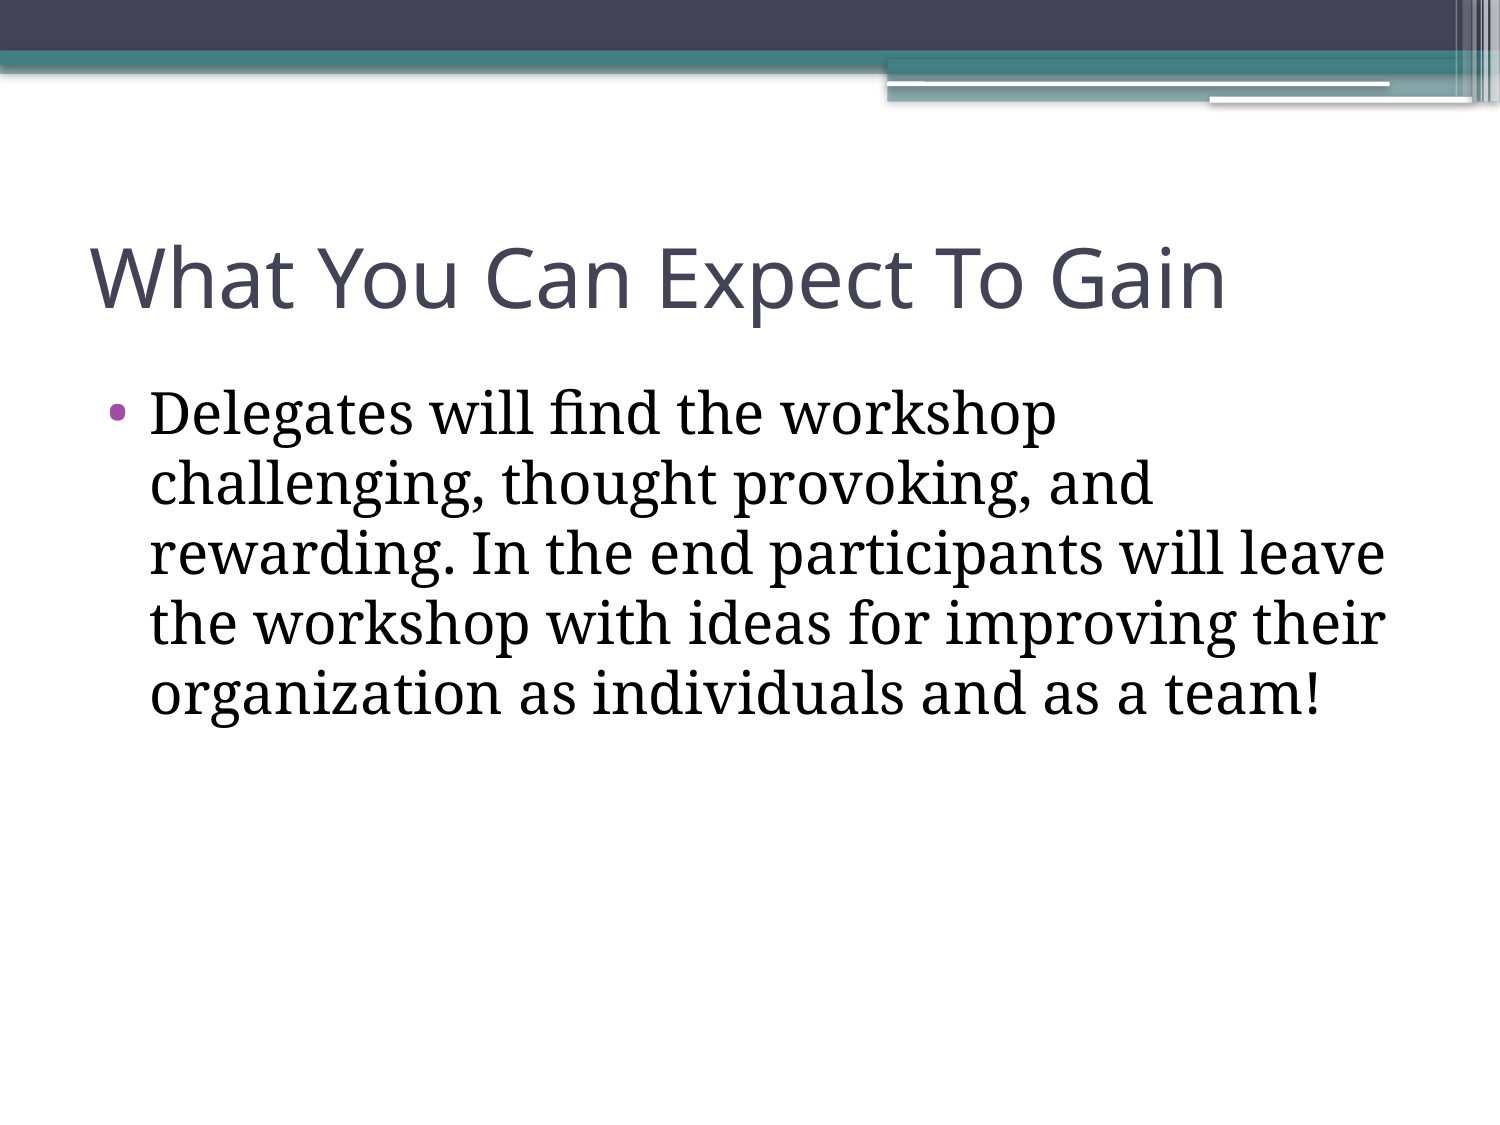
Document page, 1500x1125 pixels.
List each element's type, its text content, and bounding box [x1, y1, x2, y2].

list Delegates will find the workshop challenging, thought provoking, and rewarding. In the end participants will leave the workshop with ideas for improving their organization as individuals and as a team! [75, 368, 1425, 1079]
title What You Can Expect To Gain [75, 187, 1425, 363]
